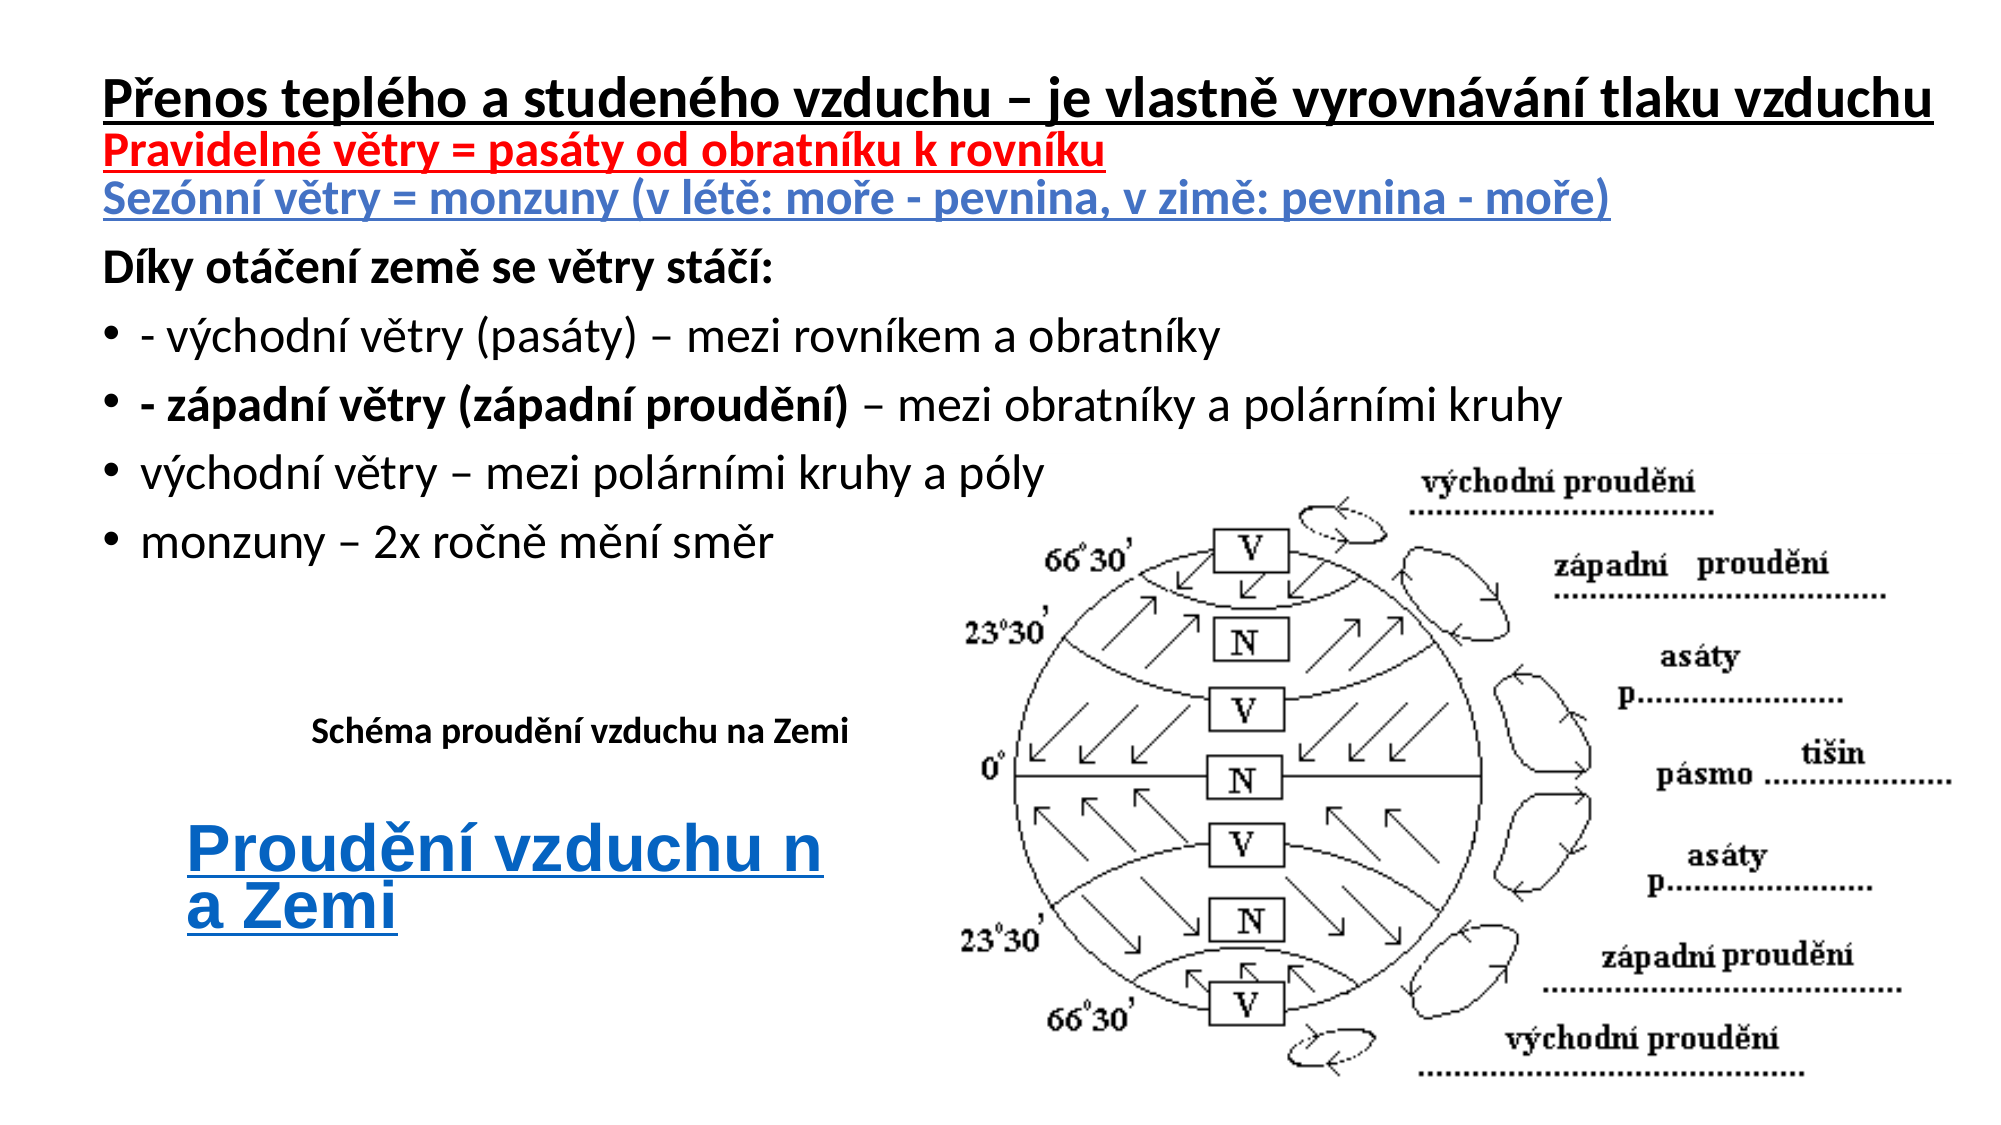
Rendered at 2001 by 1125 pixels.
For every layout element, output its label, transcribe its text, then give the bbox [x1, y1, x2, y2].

text_box Schéma proudění vzduchu na Zemi [296, 698, 865, 759]
picture [951, 452, 1963, 1088]
title Proudění vzduchu na Zemi [171, 759, 868, 940]
list Přenos teplého a studeného vzduchu – je vlastně vyrovnávání tlaku vzduchu Pravidelné větry = pasáty od obratníku k rovníku Sezónní větry = monzuny (v létě: moře - pevnina, v zimě: pevnina - moře) Díky otáčení země se větry stáčí: - východní větry (pasáty) – mezi rovníkem a obratníky - západní větry (západní proudění) – mezi obratníky a polárními kruhy východní větry – mezi polárními kruhy a póly monzuny – 2x ročně mění směr [87, 65, 2000, 586]
